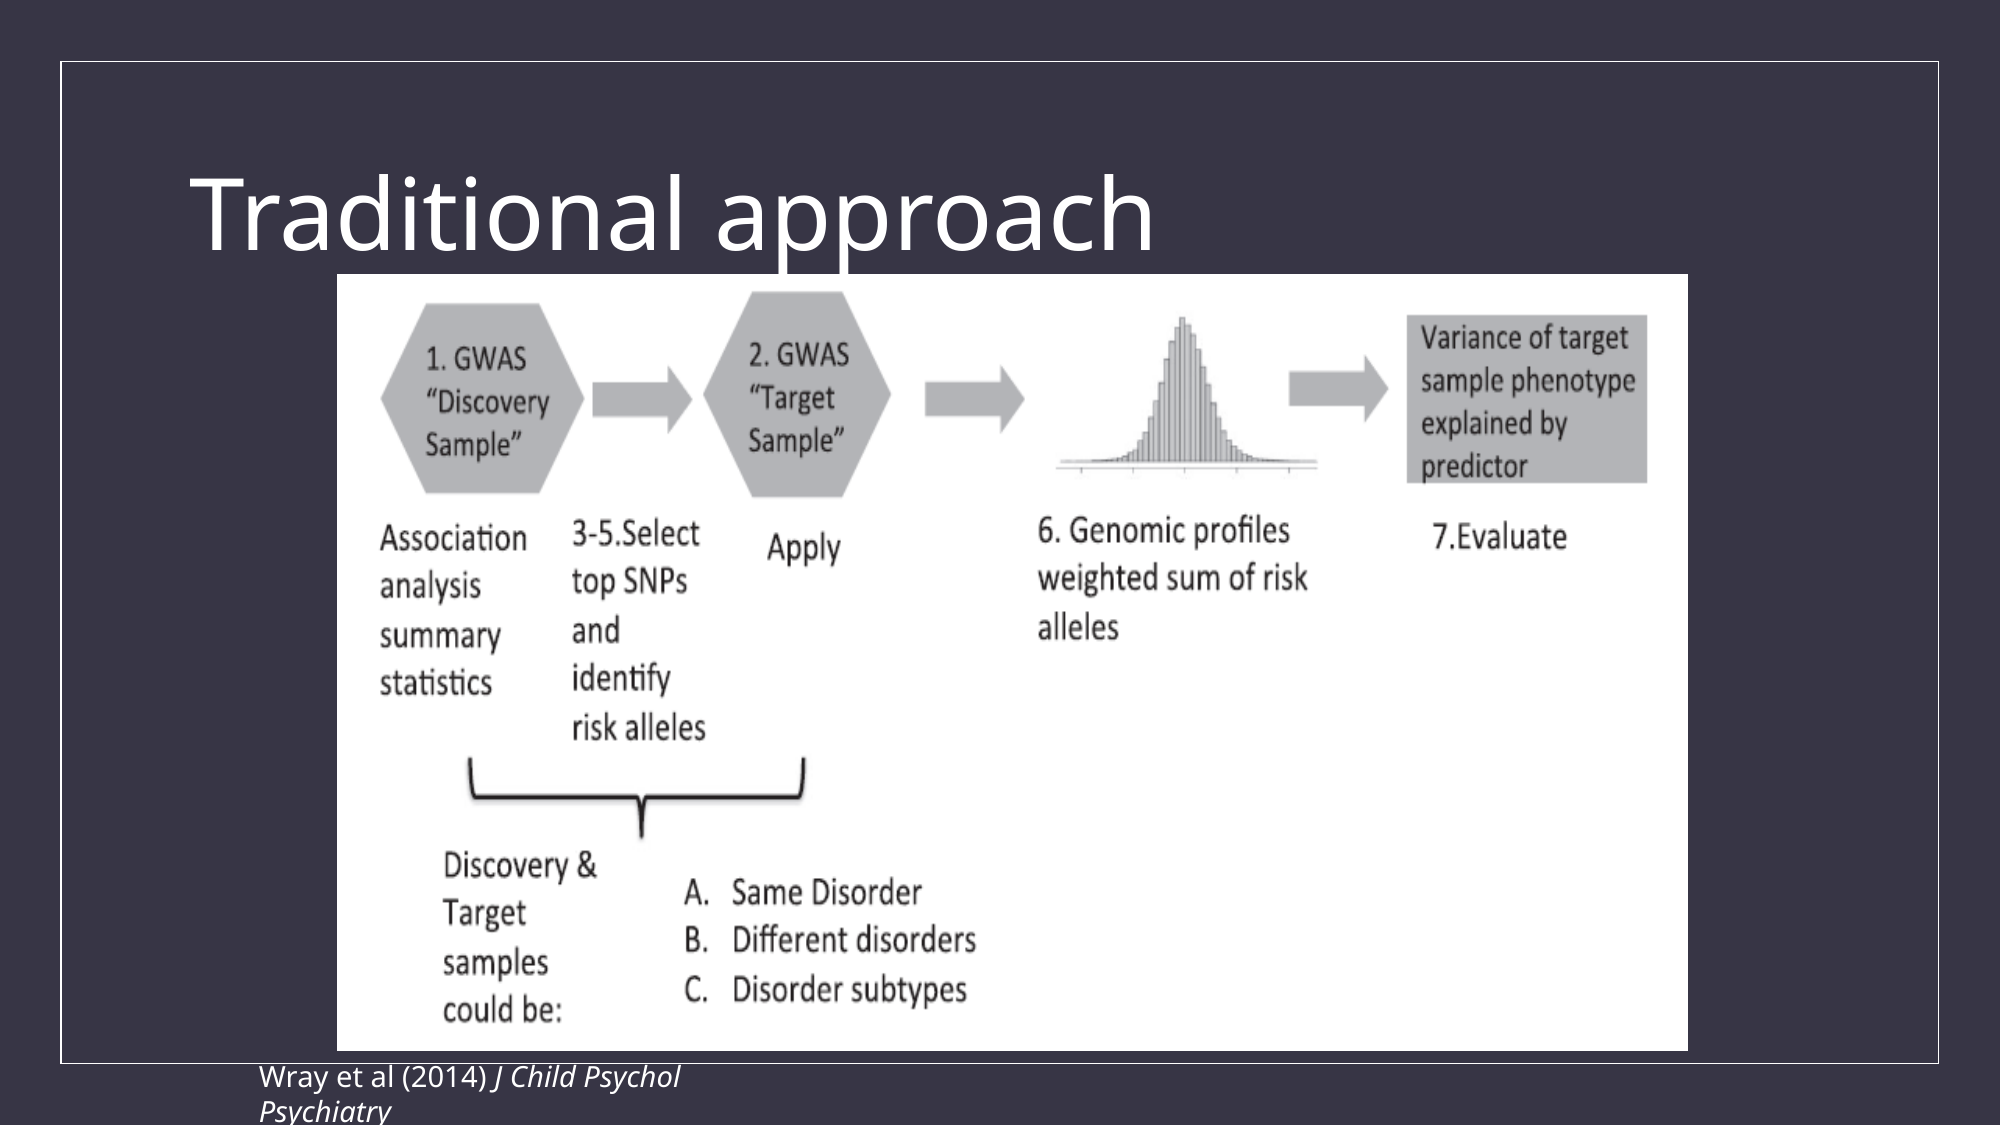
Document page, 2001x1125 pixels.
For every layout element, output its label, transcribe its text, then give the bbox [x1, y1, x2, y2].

picture [337, 274, 1688, 1051]
title Traditional approach [174, 105, 1825, 331]
text_box Wray et al (2014) J Child Psychol Psychiatry [244, 1050, 776, 1125]
